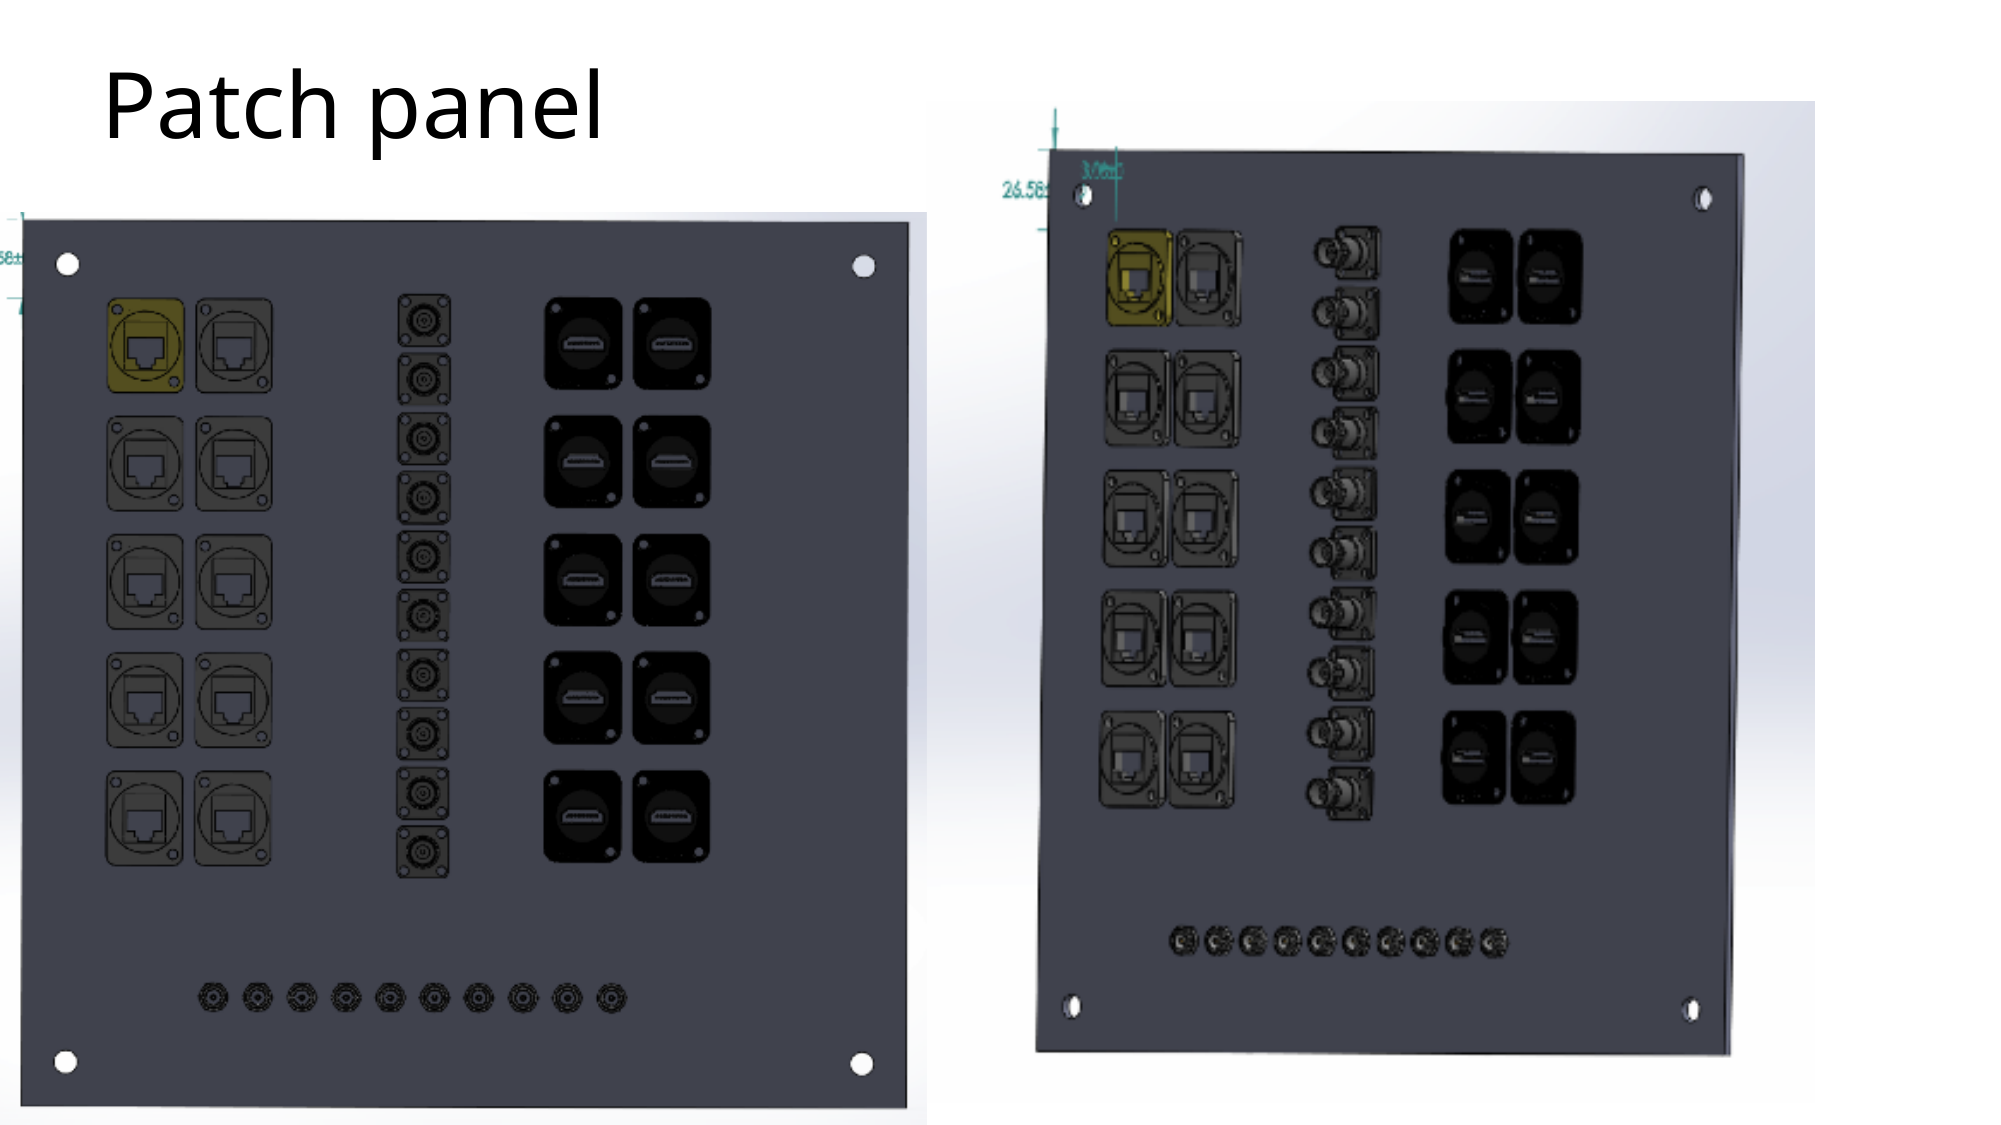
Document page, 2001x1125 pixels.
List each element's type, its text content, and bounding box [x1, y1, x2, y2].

picture [0, 101, 1815, 1125]
title Patch panel [86, 0, 987, 212]
